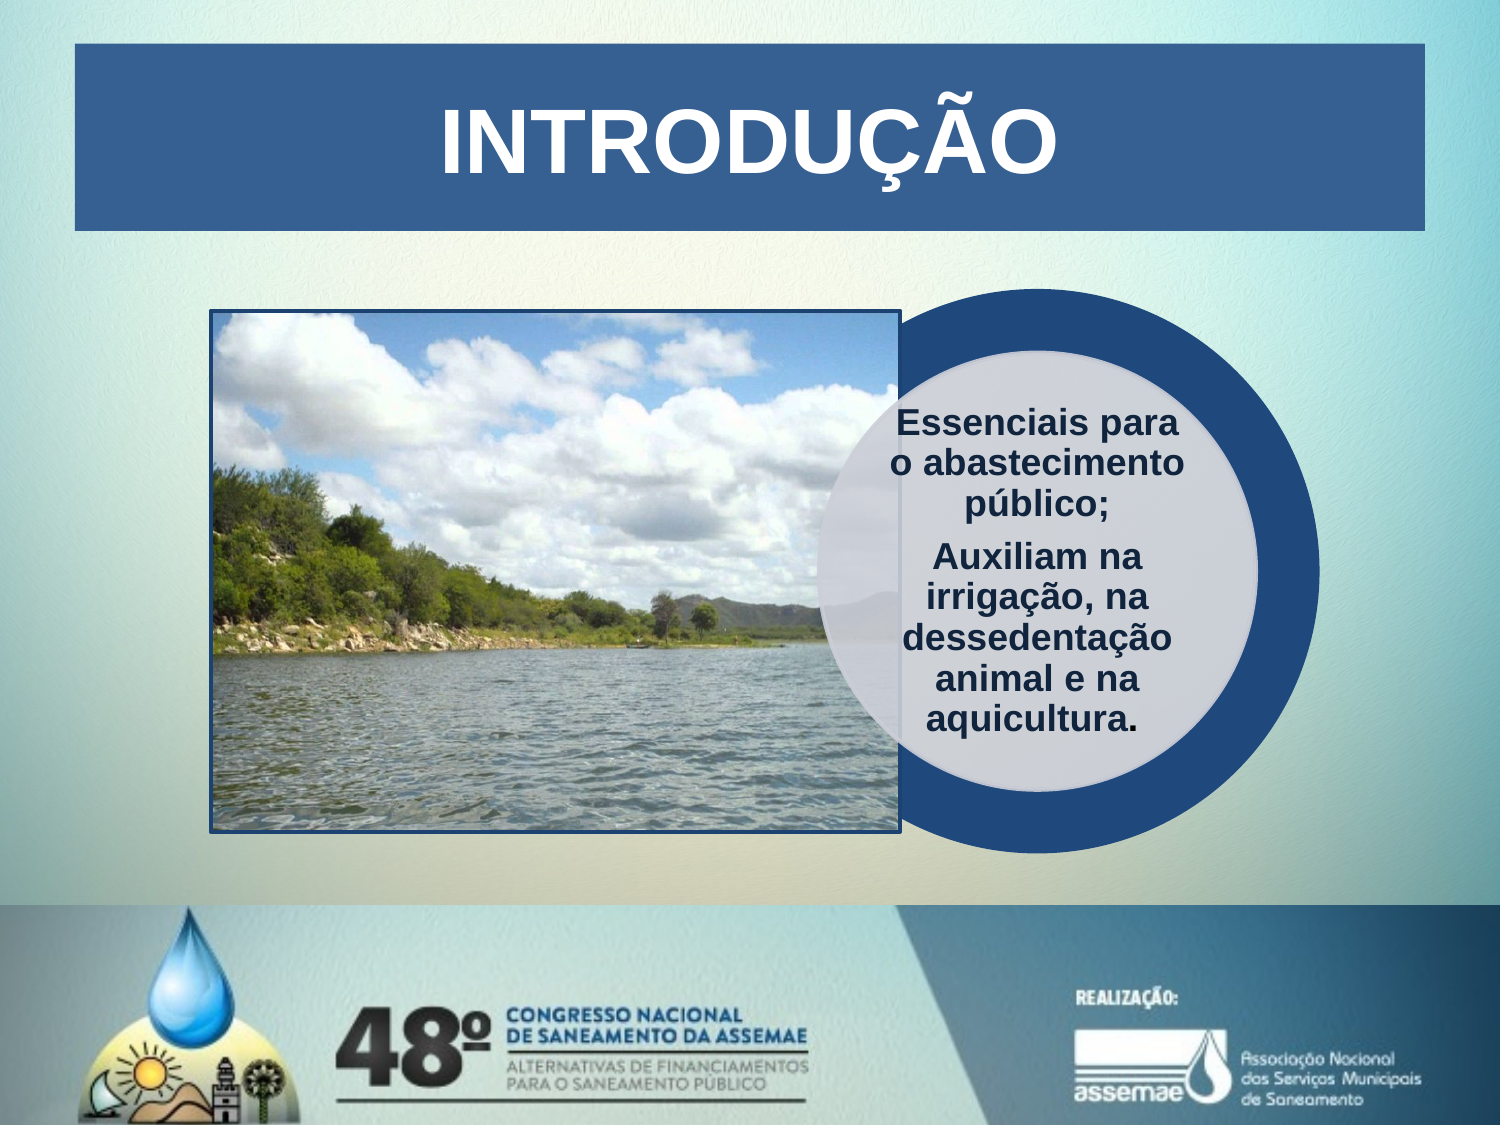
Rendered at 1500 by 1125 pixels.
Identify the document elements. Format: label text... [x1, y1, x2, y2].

picture [0, 0, 1500, 1125]
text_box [74, 290, 1454, 852]
text_box INTRODUÇÃO [74, 43, 1425, 231]
